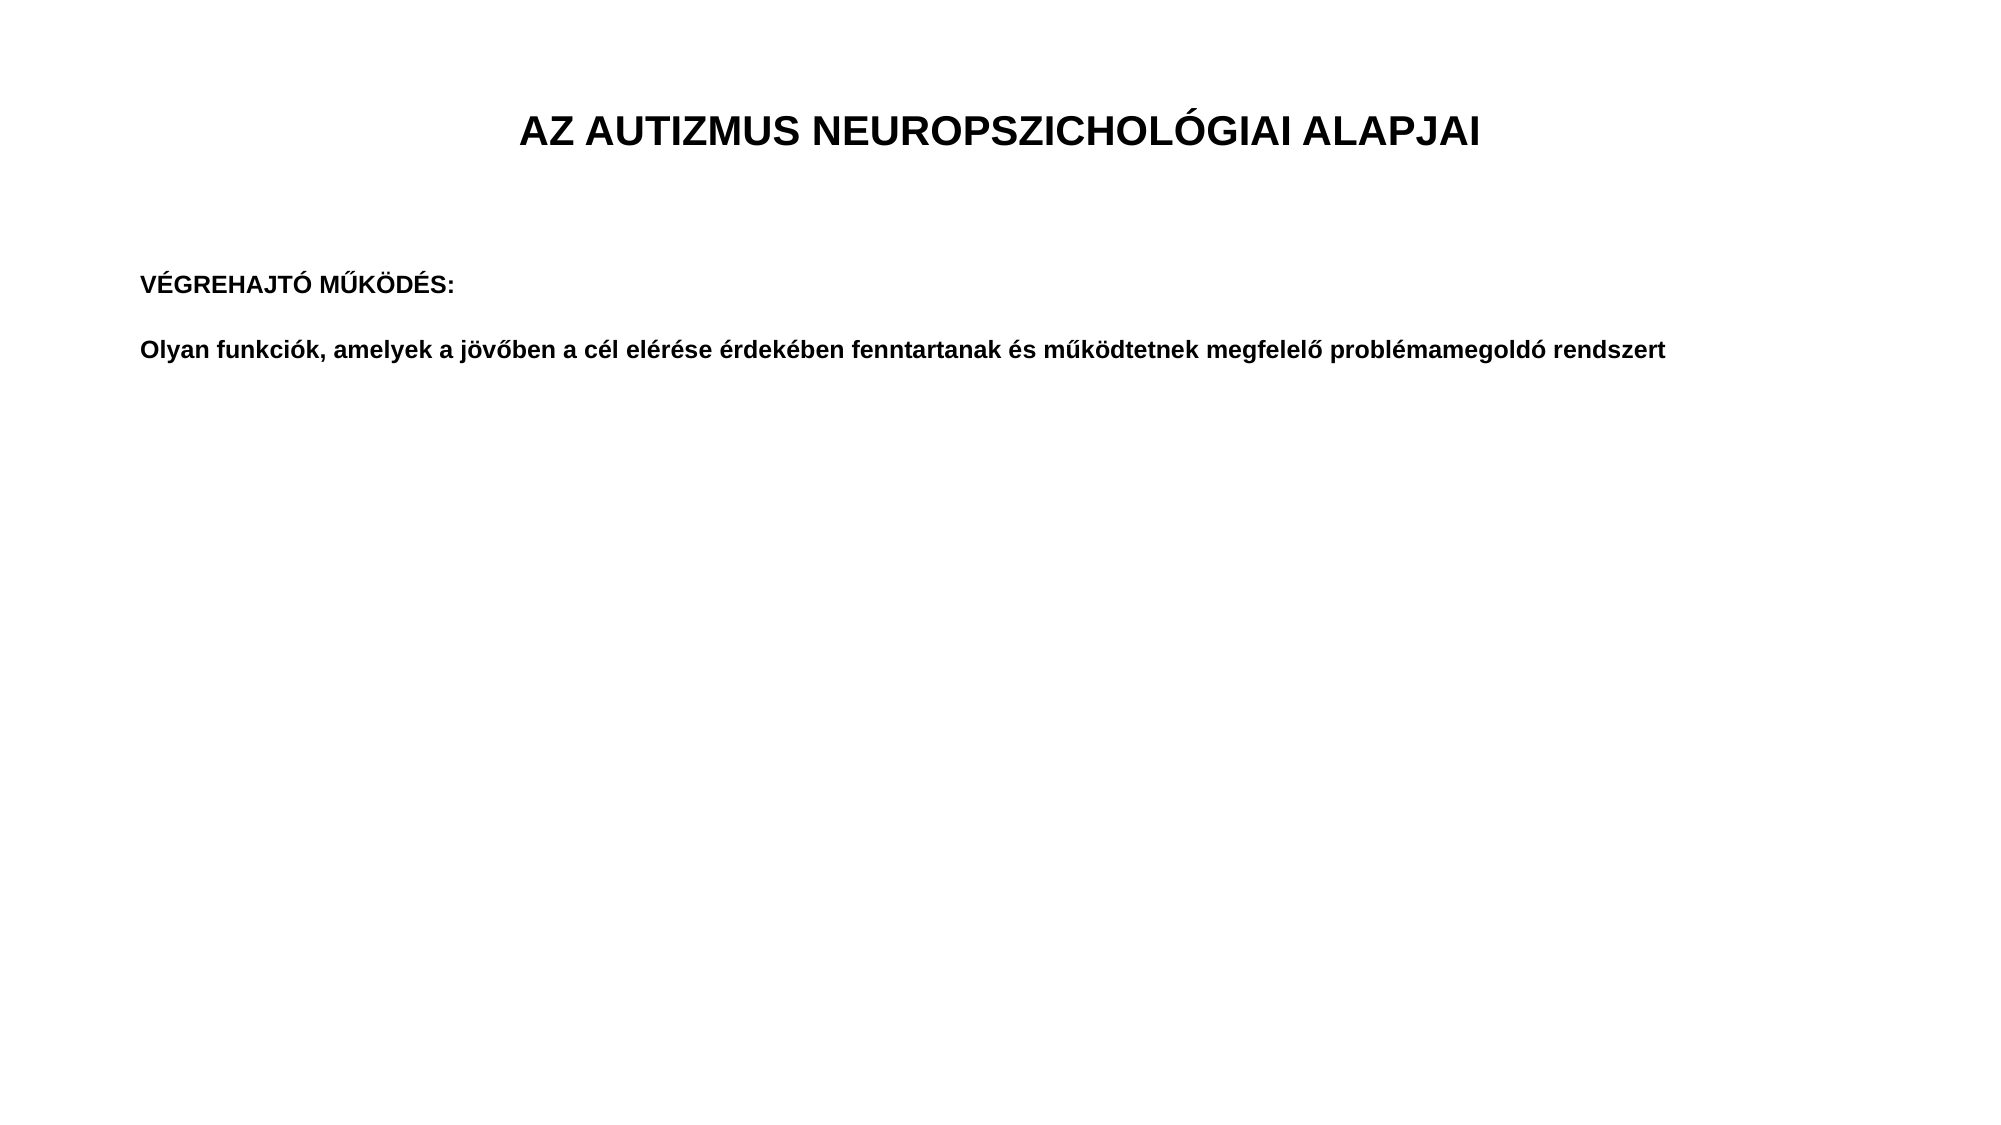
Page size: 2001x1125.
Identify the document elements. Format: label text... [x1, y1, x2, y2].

title AZ AUTIZMUS NEUROPSZICHOLÓGIAI ALAPJAI [137, 59, 1863, 204]
list VÉGREHAJTÓ MŰKÖDÉS: Olyan funkciók, amelyek a jövőben a cél elérése érdekében fenntartanak és működtetnek megfelelő problémamegoldó rendszert [125, 245, 1851, 960]
